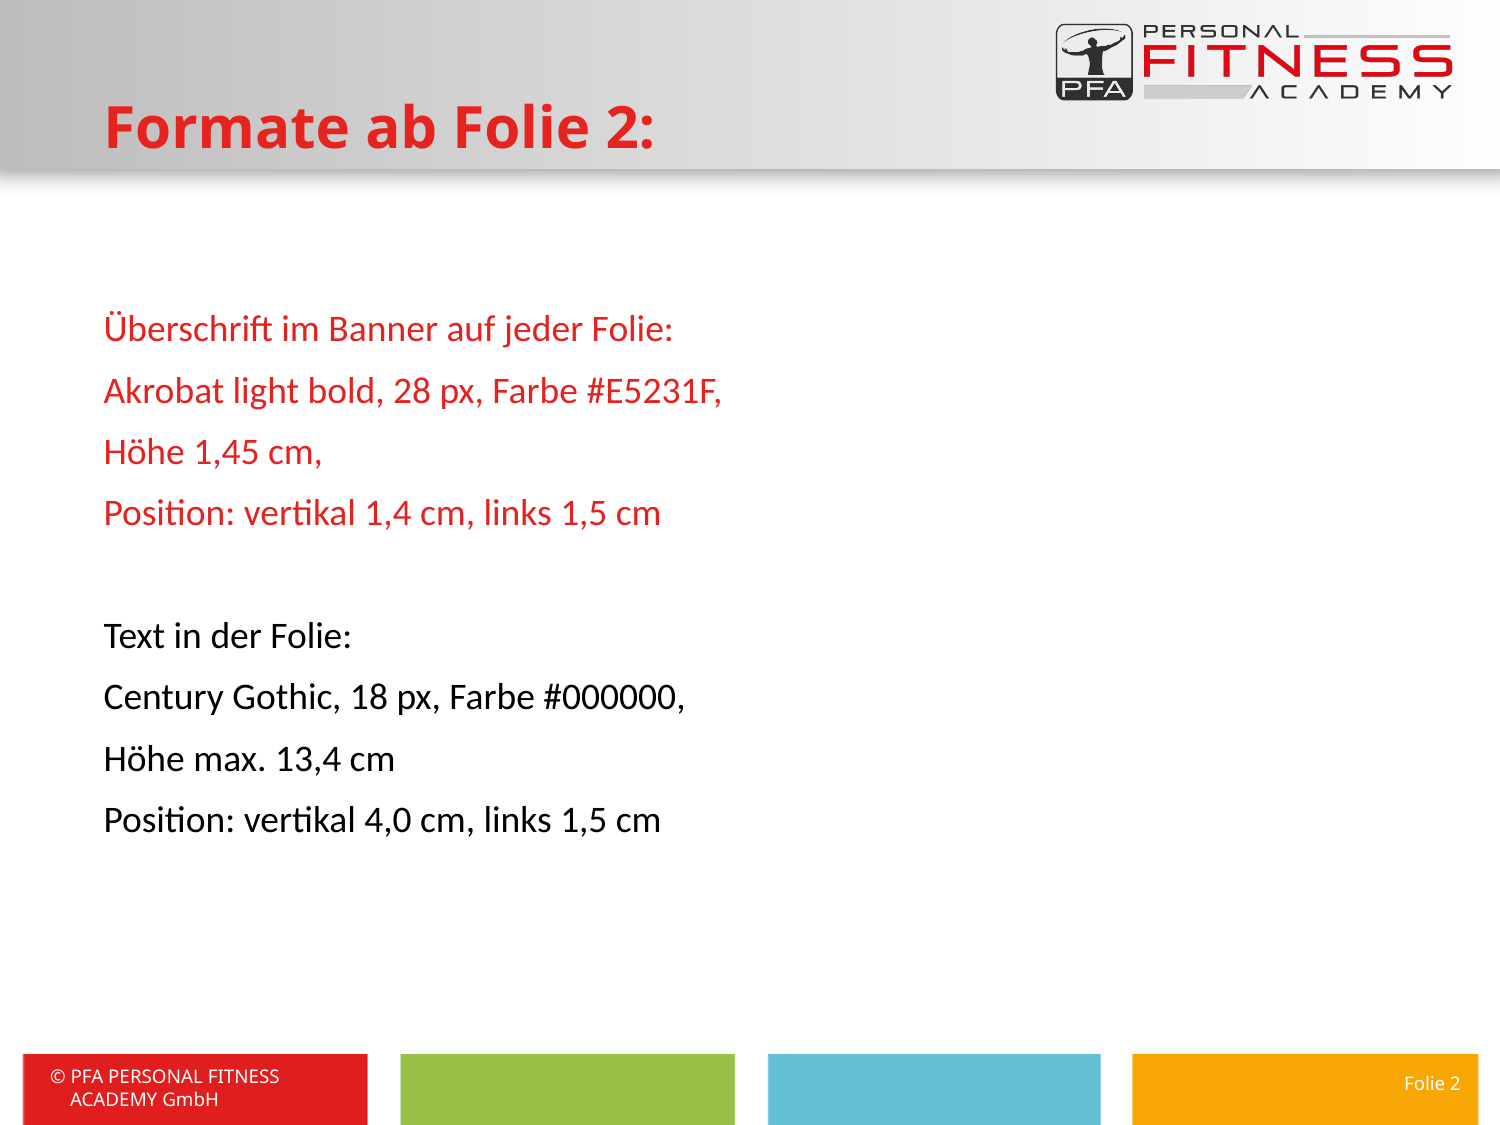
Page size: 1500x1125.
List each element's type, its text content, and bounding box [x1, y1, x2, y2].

picture [0, 1054, 1500, 1125]
slide_number Folie 2 [1138, 1064, 1476, 1103]
subtitle Überschrift im Banner auf jeder Folie: Akrobat light bold, 28 px, Farbe #E5231F, Höhe 1,45 cm, Position: vertikal 1,4 cm, links 1,5 cm Text in der Folie: Century Gothic, 18 px, Farbe #000000, Höhe max. 13,4 cm Position: vertikal 4,0 cm, links 1,5 cm [88, 236, 1409, 1028]
footer © PFA PERSONAL FITNESS ACADEMY GmbH [35, 1056, 936, 1118]
picture [1050, 18, 1458, 106]
text_box Formate ab Folie 2: [88, 82, 1047, 168]
